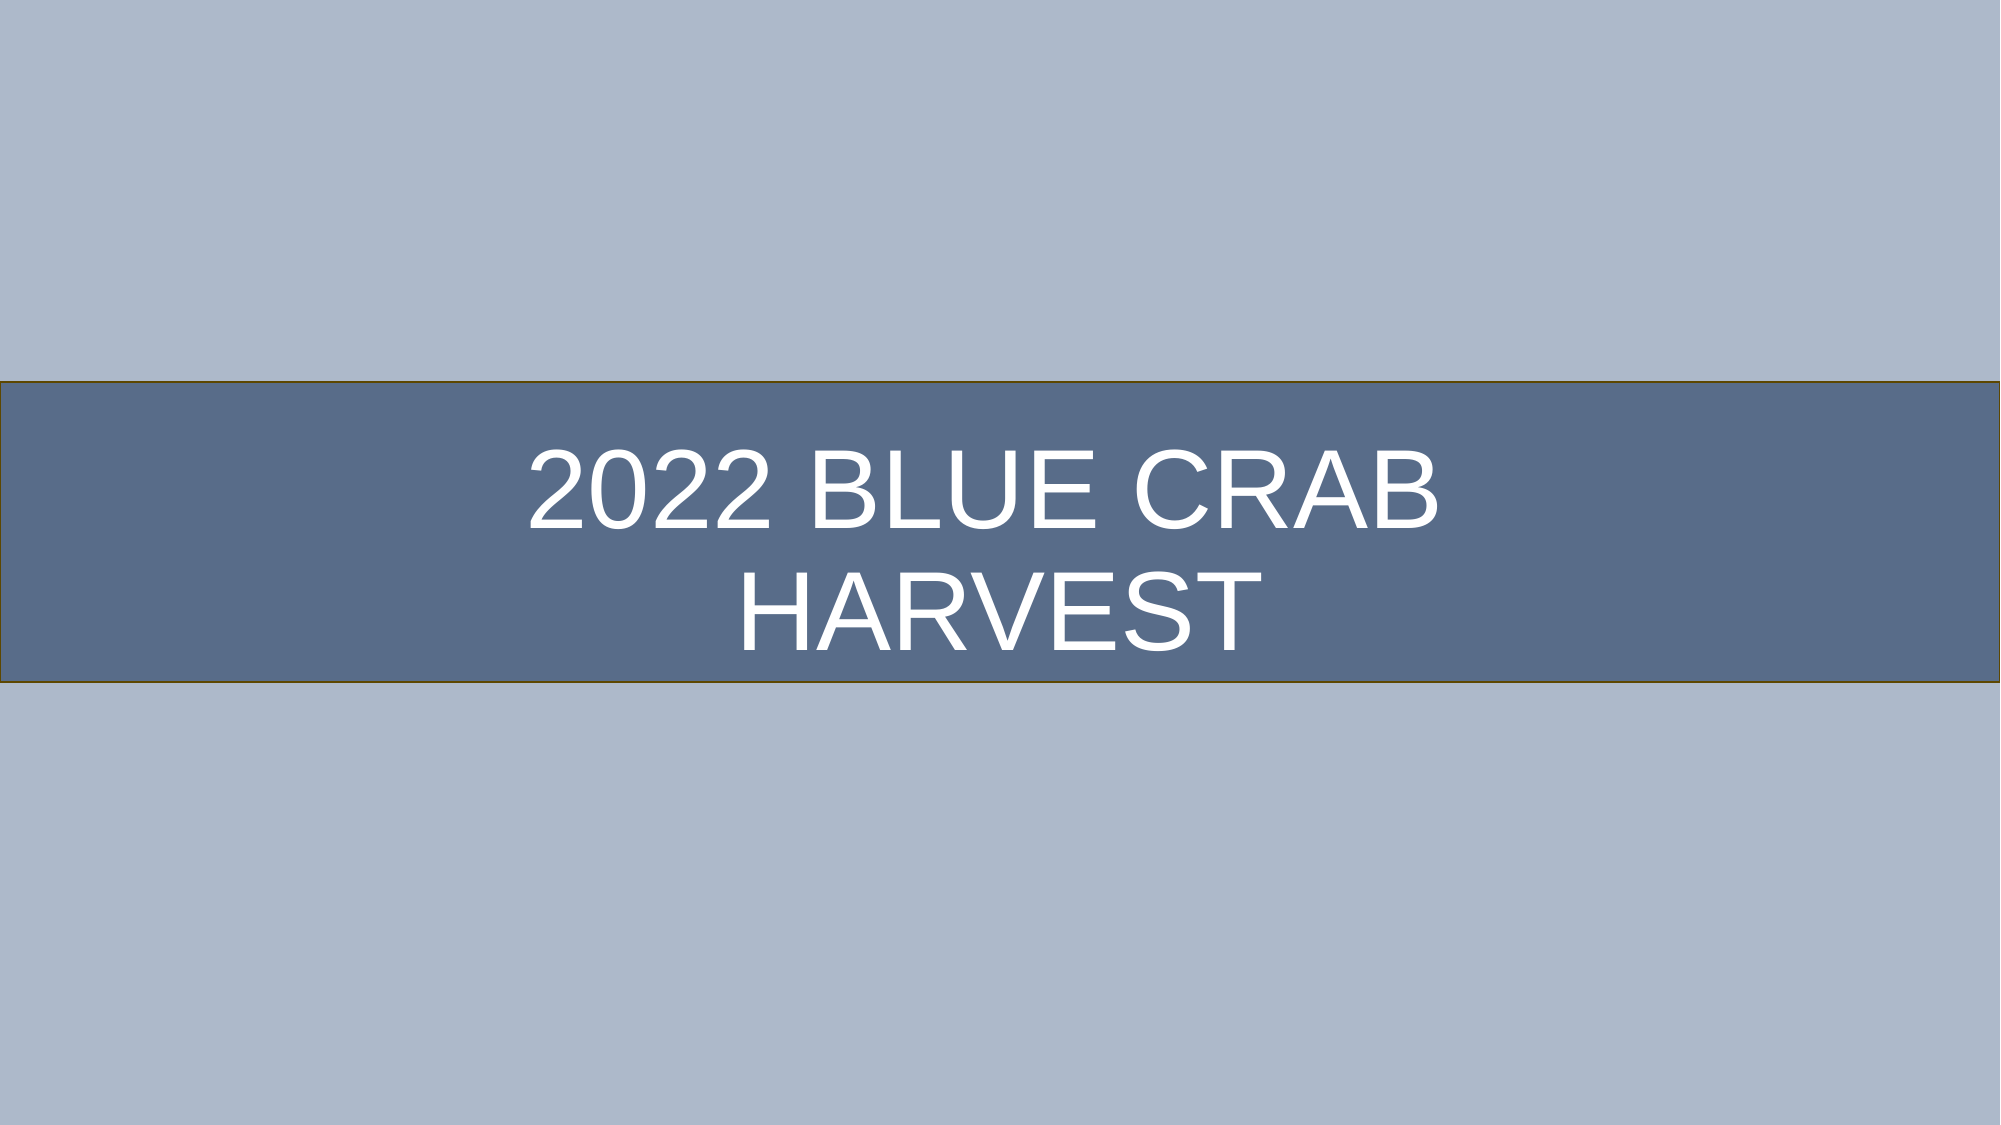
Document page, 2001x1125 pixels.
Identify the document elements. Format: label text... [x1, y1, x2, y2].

text_box [0, 381, 2000, 683]
title 2022 Blue crab harvest [236, 411, 1764, 682]
